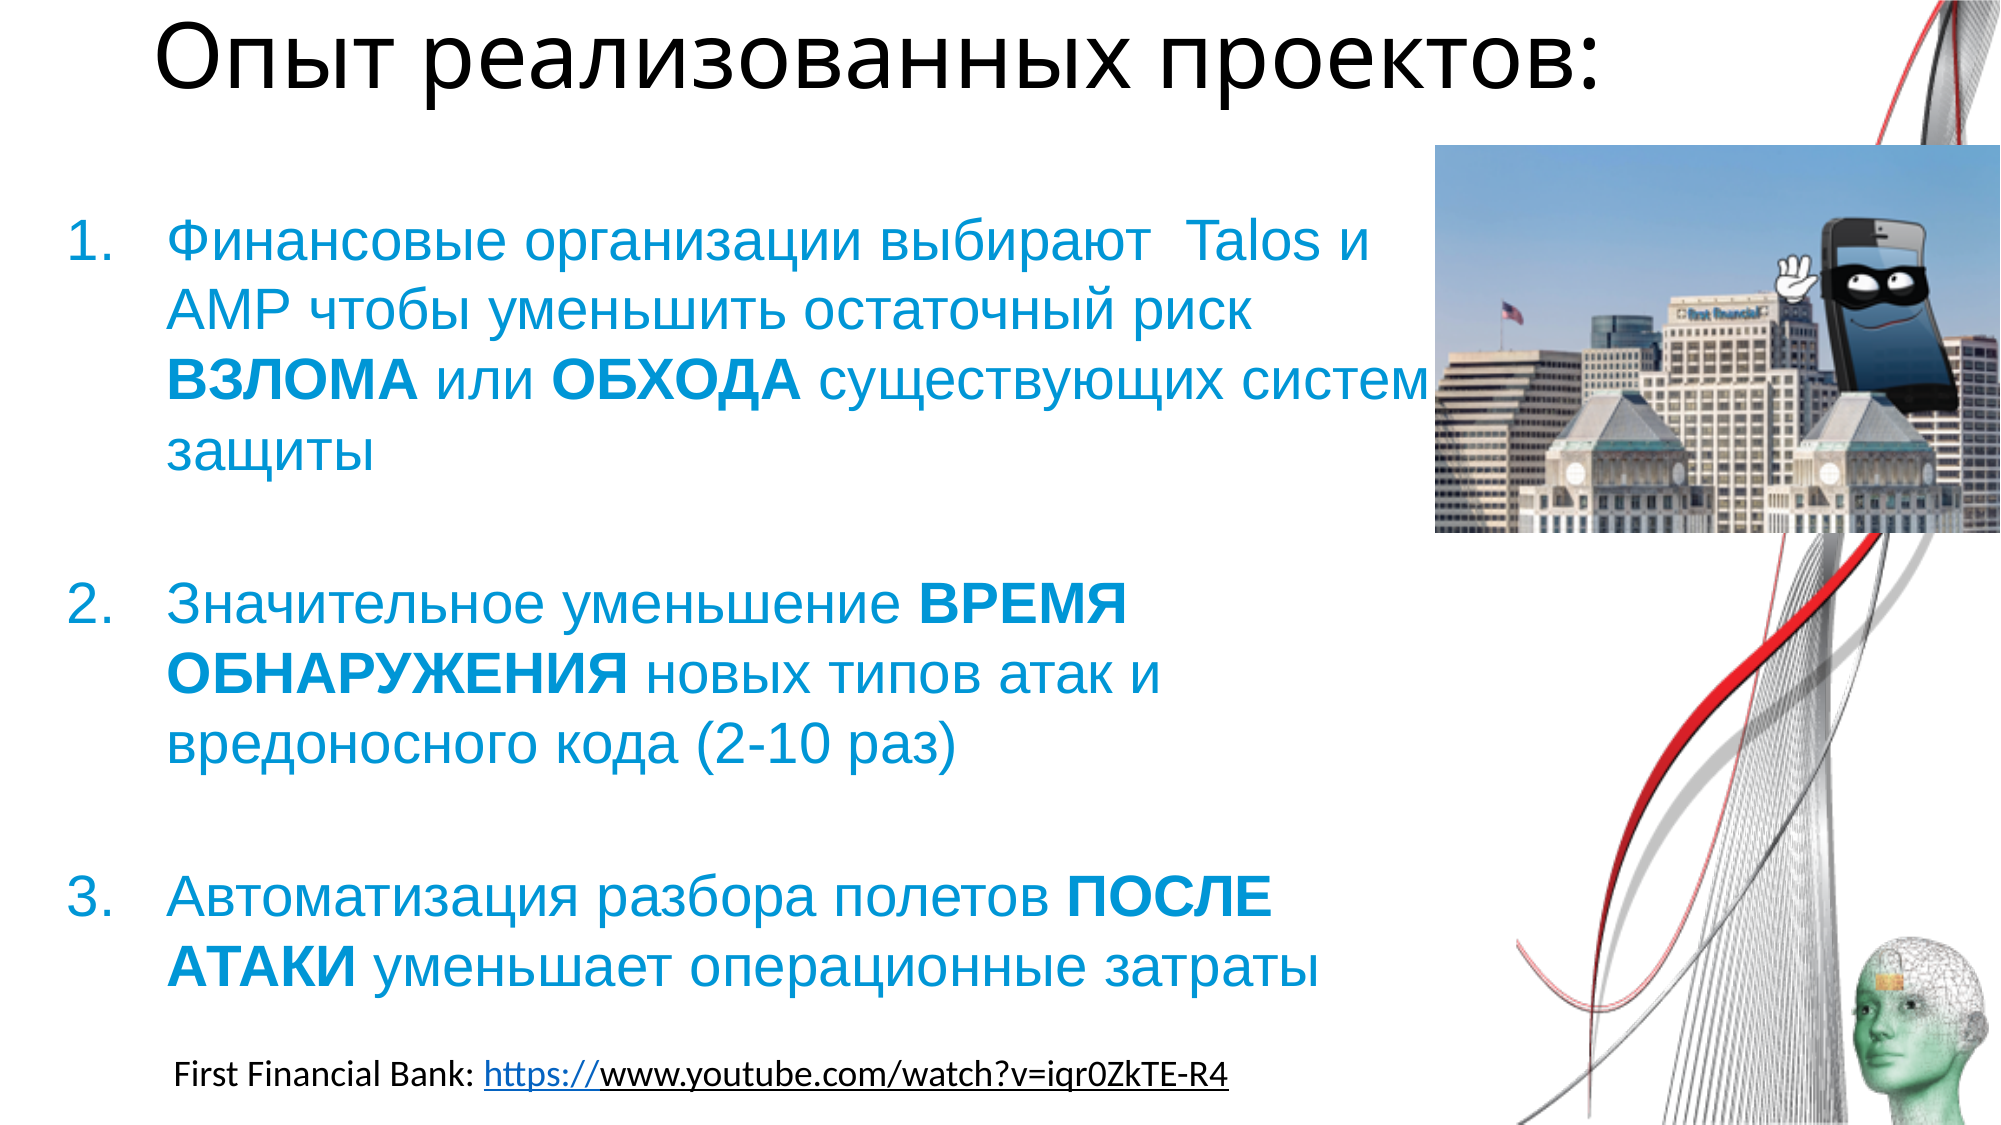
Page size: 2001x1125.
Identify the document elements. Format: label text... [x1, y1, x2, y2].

title Опыт реализованных проектов: [137, 2, 1863, 191]
picture [540, 0, 2000, 1125]
text_box Финансовые организации выбирают Talos и AMP чтобы уменьшить остаточный риск ВЗЛОМА или ОБХОДА существующих систем защиты Значительное уменьшение ВРЕМЯ ОБНАРУЖЕНИЯ новых типов атак и вредоносного кода (2-10 раз) Автоматизация разбора полетов ПОСЛЕ АТАКИ уменьшает операционные затраты [46, 191, 1459, 843]
text_box First Financial Bank: https://www.youtube.com/watch?v=iqr0ZkTE-R4 [158, 1041, 1252, 1102]
